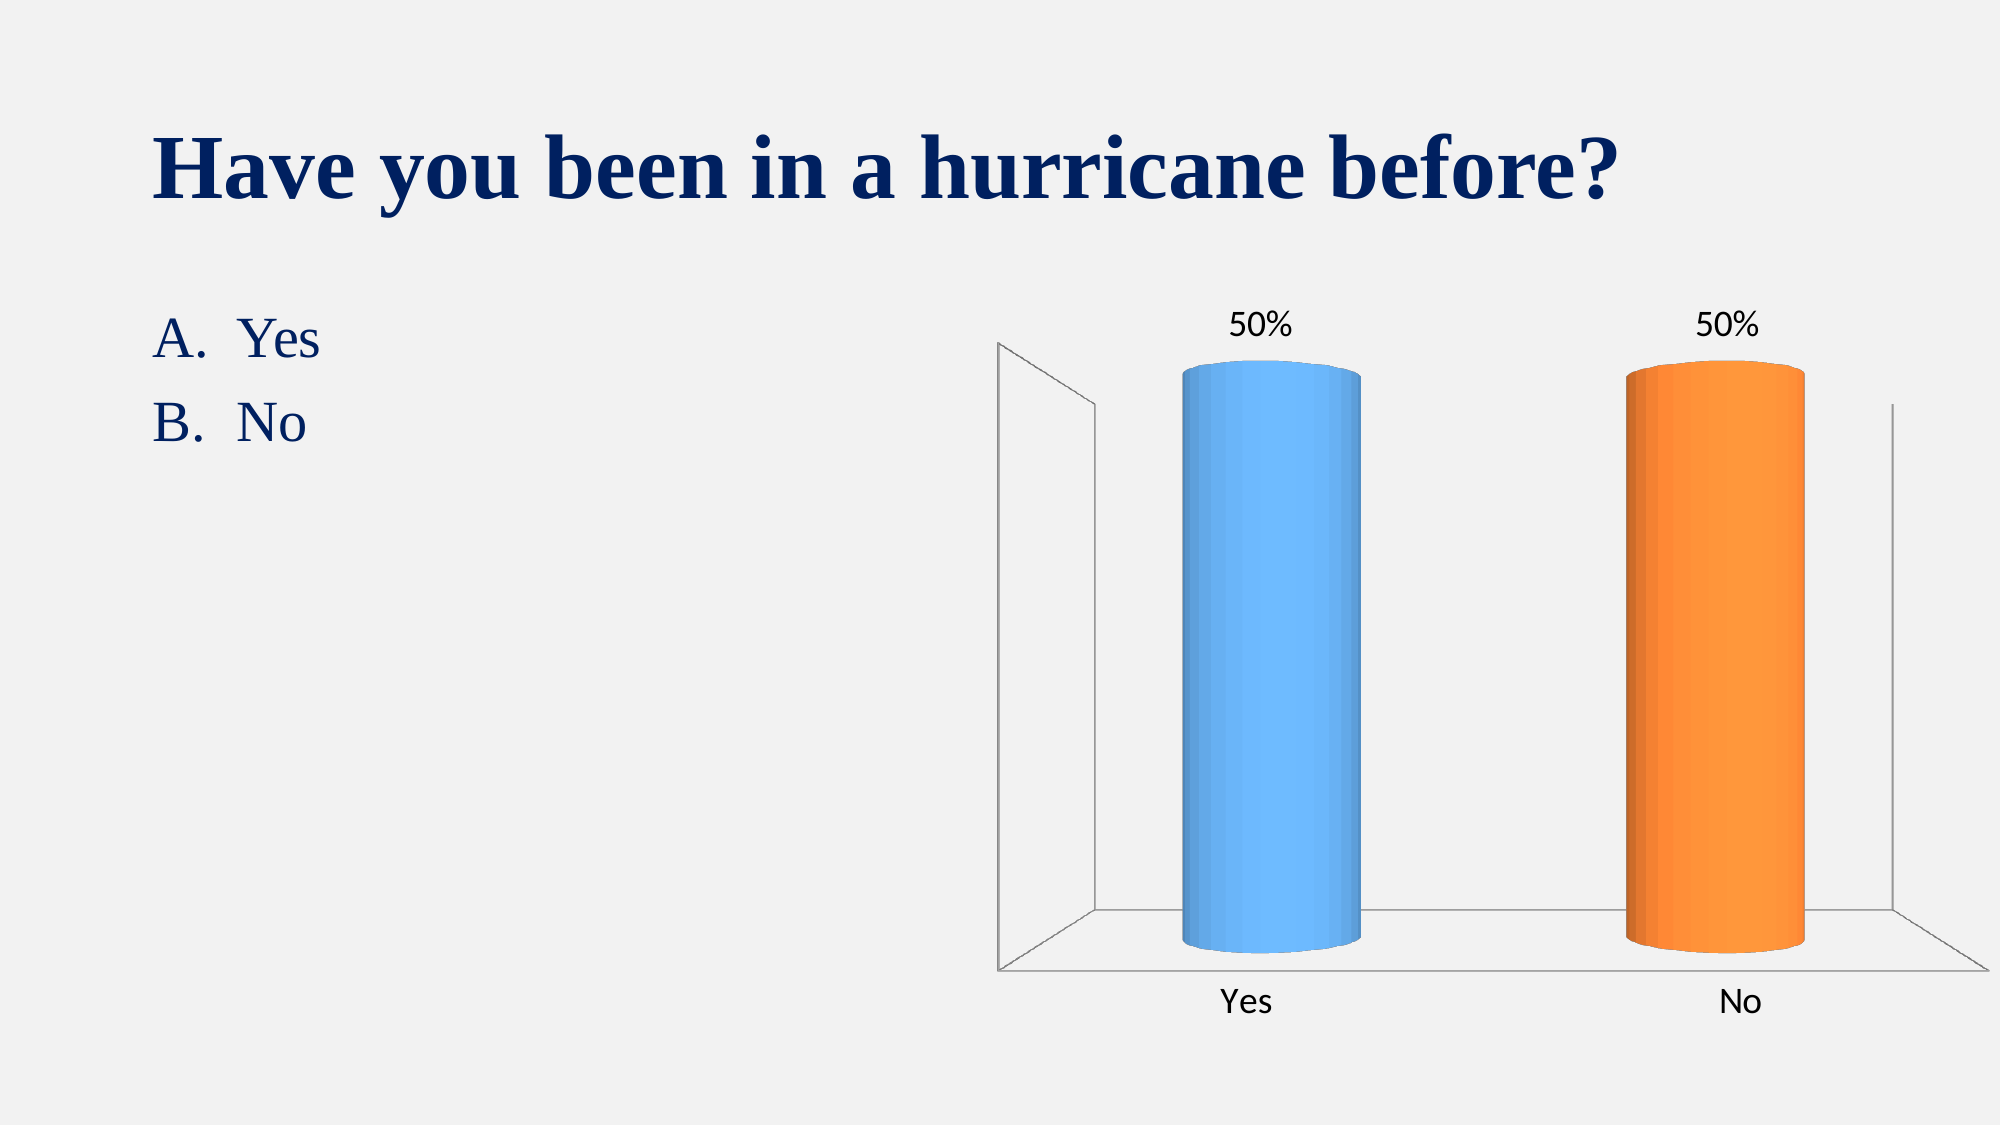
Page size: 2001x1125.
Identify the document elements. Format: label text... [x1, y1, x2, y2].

title Have you been in a hurricane before? [137, 59, 1863, 278]
chart [989, 281, 1990, 1125]
list Yes No [137, 299, 989, 1014]
